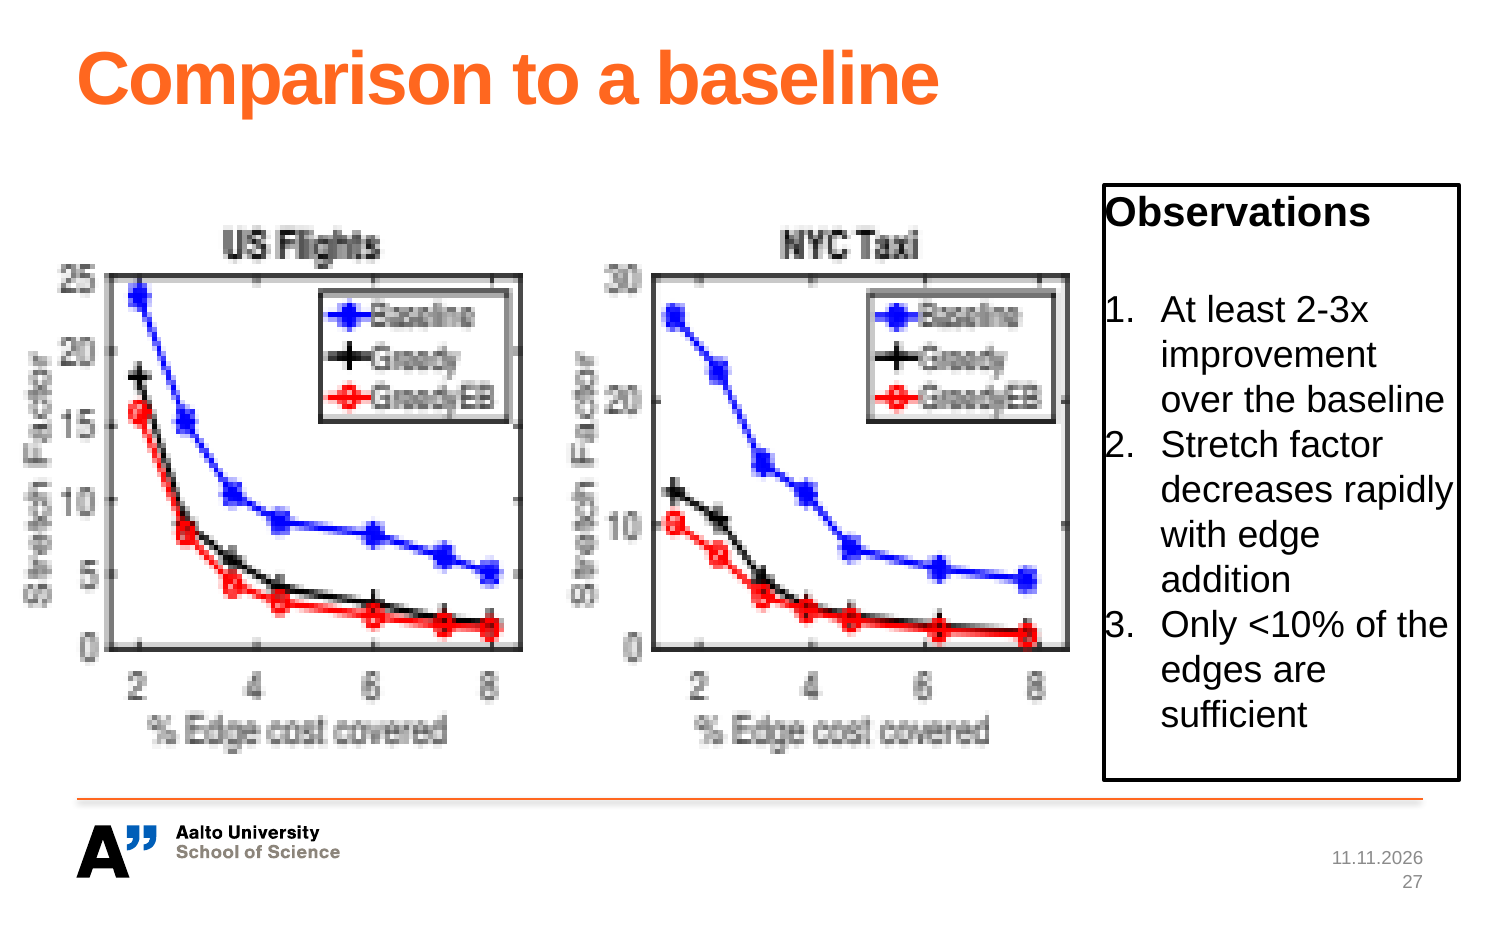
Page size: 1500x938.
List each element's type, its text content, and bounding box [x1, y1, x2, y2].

title Comparison to a baseline [76, 43, 1424, 207]
text_box Observations At least 2-3x improvement over the baseline Stretch factor decreases rapidly with edge addition Only <10% of the edges are sufficient [1102, 183, 1461, 782]
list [17, 206, 1078, 755]
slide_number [829, 844, 1424, 870]
slide_number 27 [829, 870, 1424, 893]
